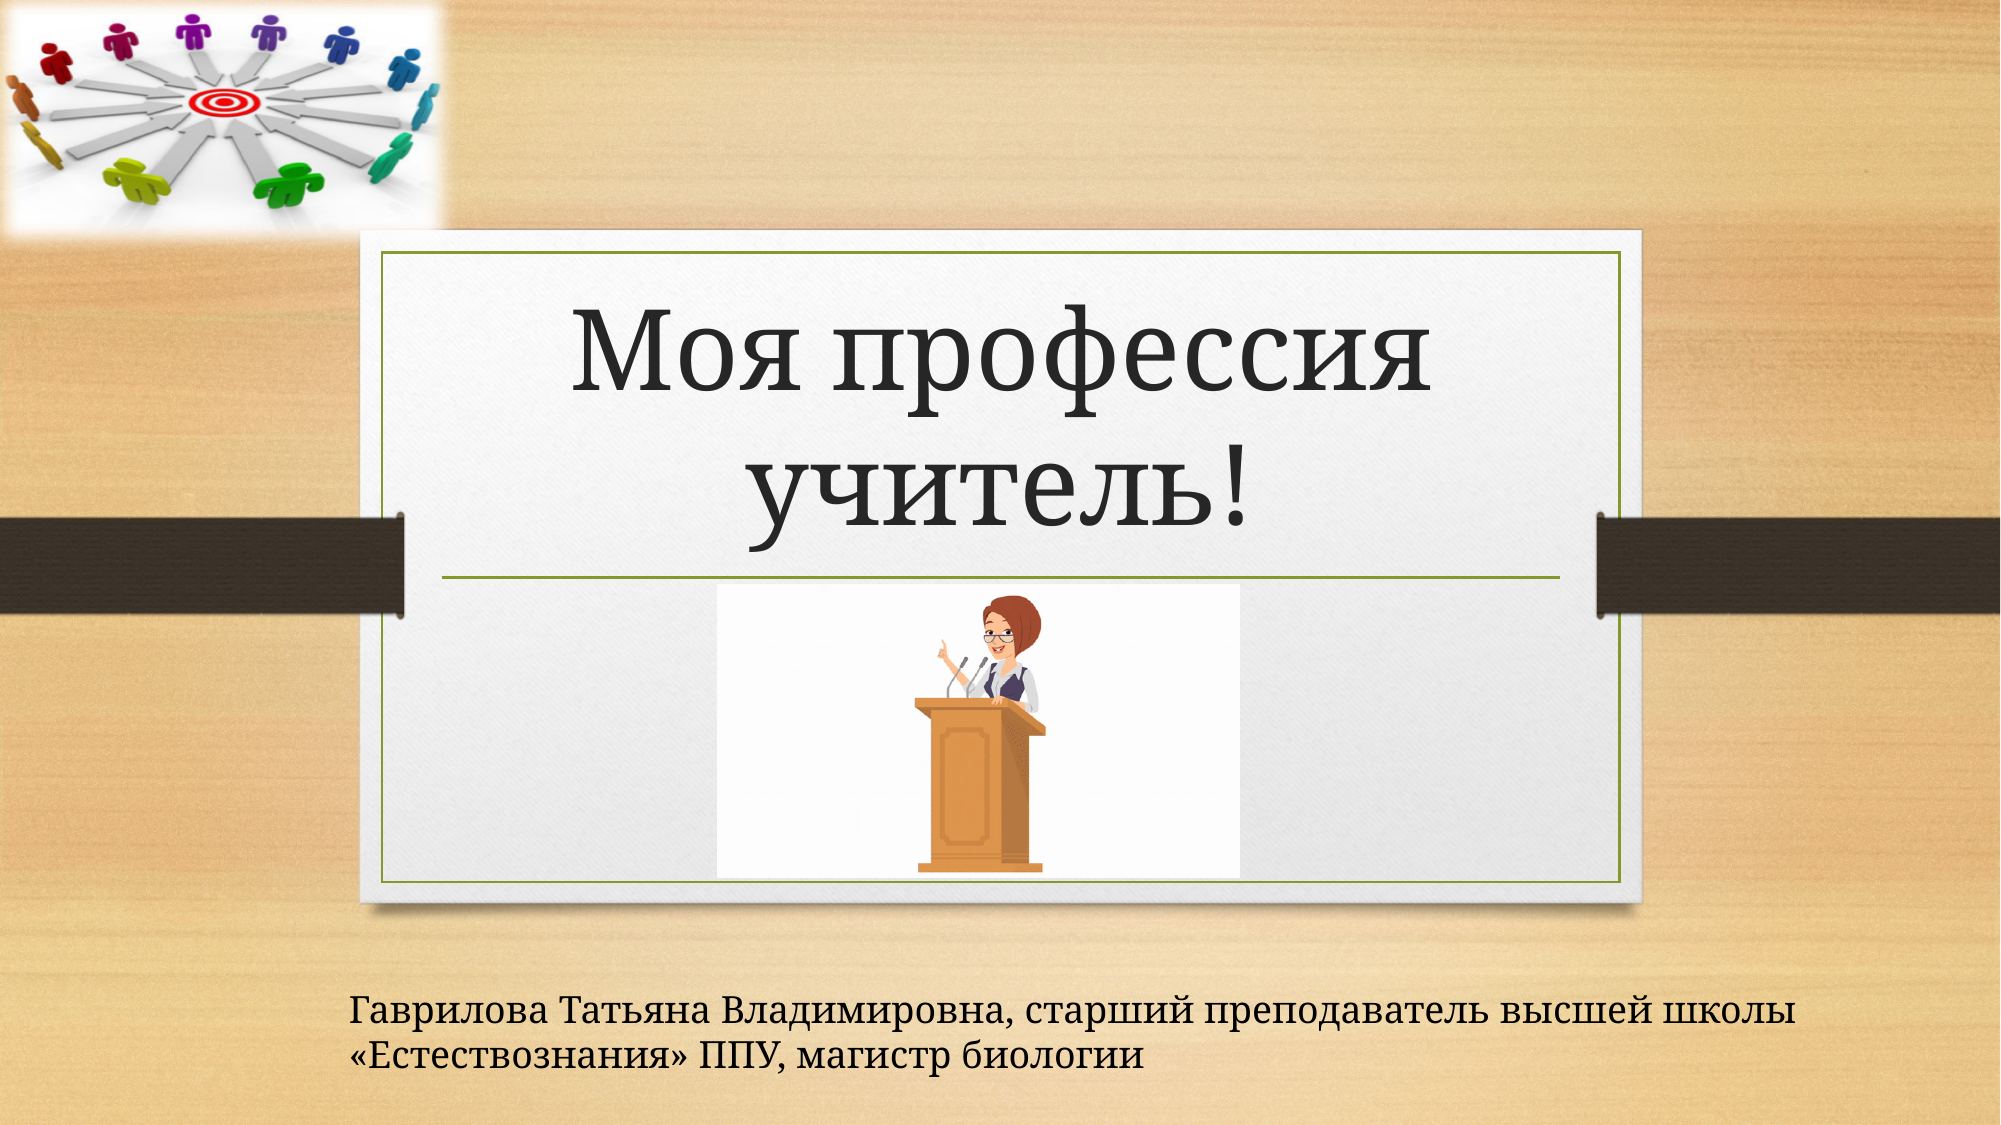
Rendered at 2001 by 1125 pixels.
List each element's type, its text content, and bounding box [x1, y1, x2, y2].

title Моя профессия учитель! [441, 306, 1560, 556]
picture [0, 0, 2001, 1125]
text_box Гаврилова Татьяна Владимировна, старший преподаватель высшей школы «Естествознания» ППУ, магистр биологии [333, 978, 1925, 1084]
